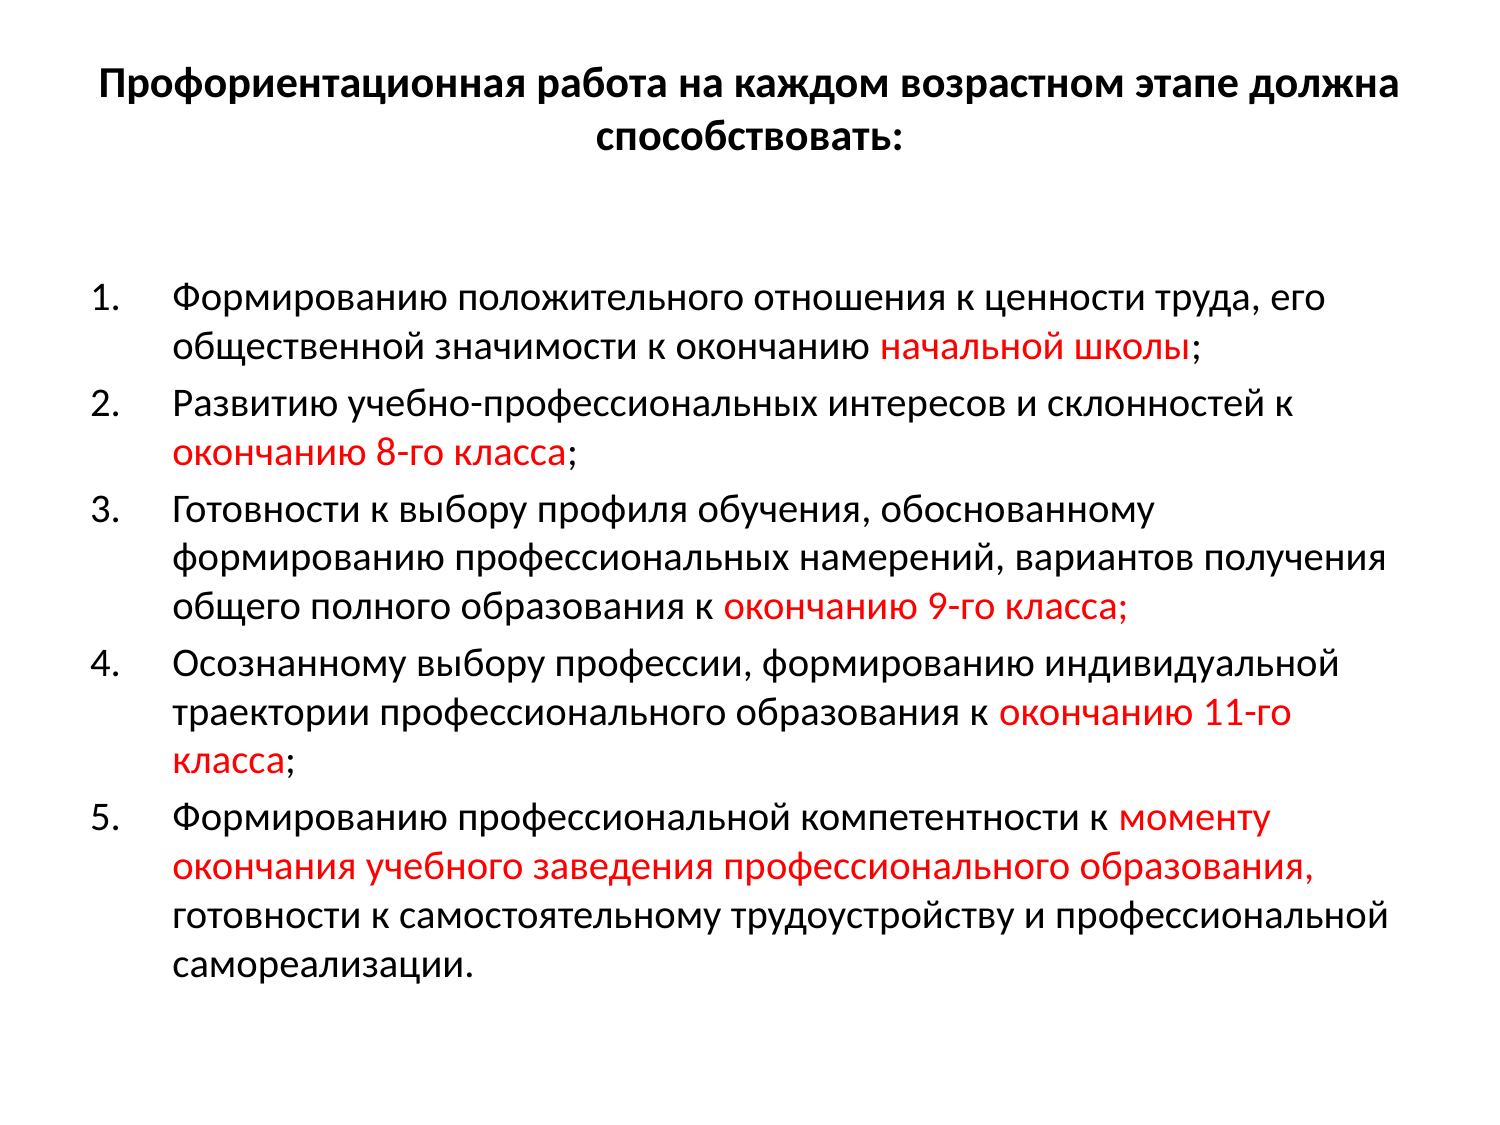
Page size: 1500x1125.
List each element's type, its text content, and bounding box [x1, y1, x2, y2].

list Формированию положительного отношения к ценности труда, его общественной значимости к окончанию начальной школы; Развитию учебно-профессиональных интересов и склонностей к окончанию 8-го класса; Готовности к выбору профиля обучения, обоснованному формированию профессиональных намерений, вариантов получения общего полного образования к окончанию 9-го класса; Осознанному выбору профессии, формированию индивидуальной траектории профессионального образования к окончанию 11-го класса; Формированию профессиональной компетентности к моменту окончания учебного заведения профессионального образования, готовности к самостоятельному трудоустройству и профессиональной самореализации. [75, 262, 1425, 1005]
title Профориентационная работа на каждом возрастном этапе должна способствовать: [75, 45, 1425, 233]
